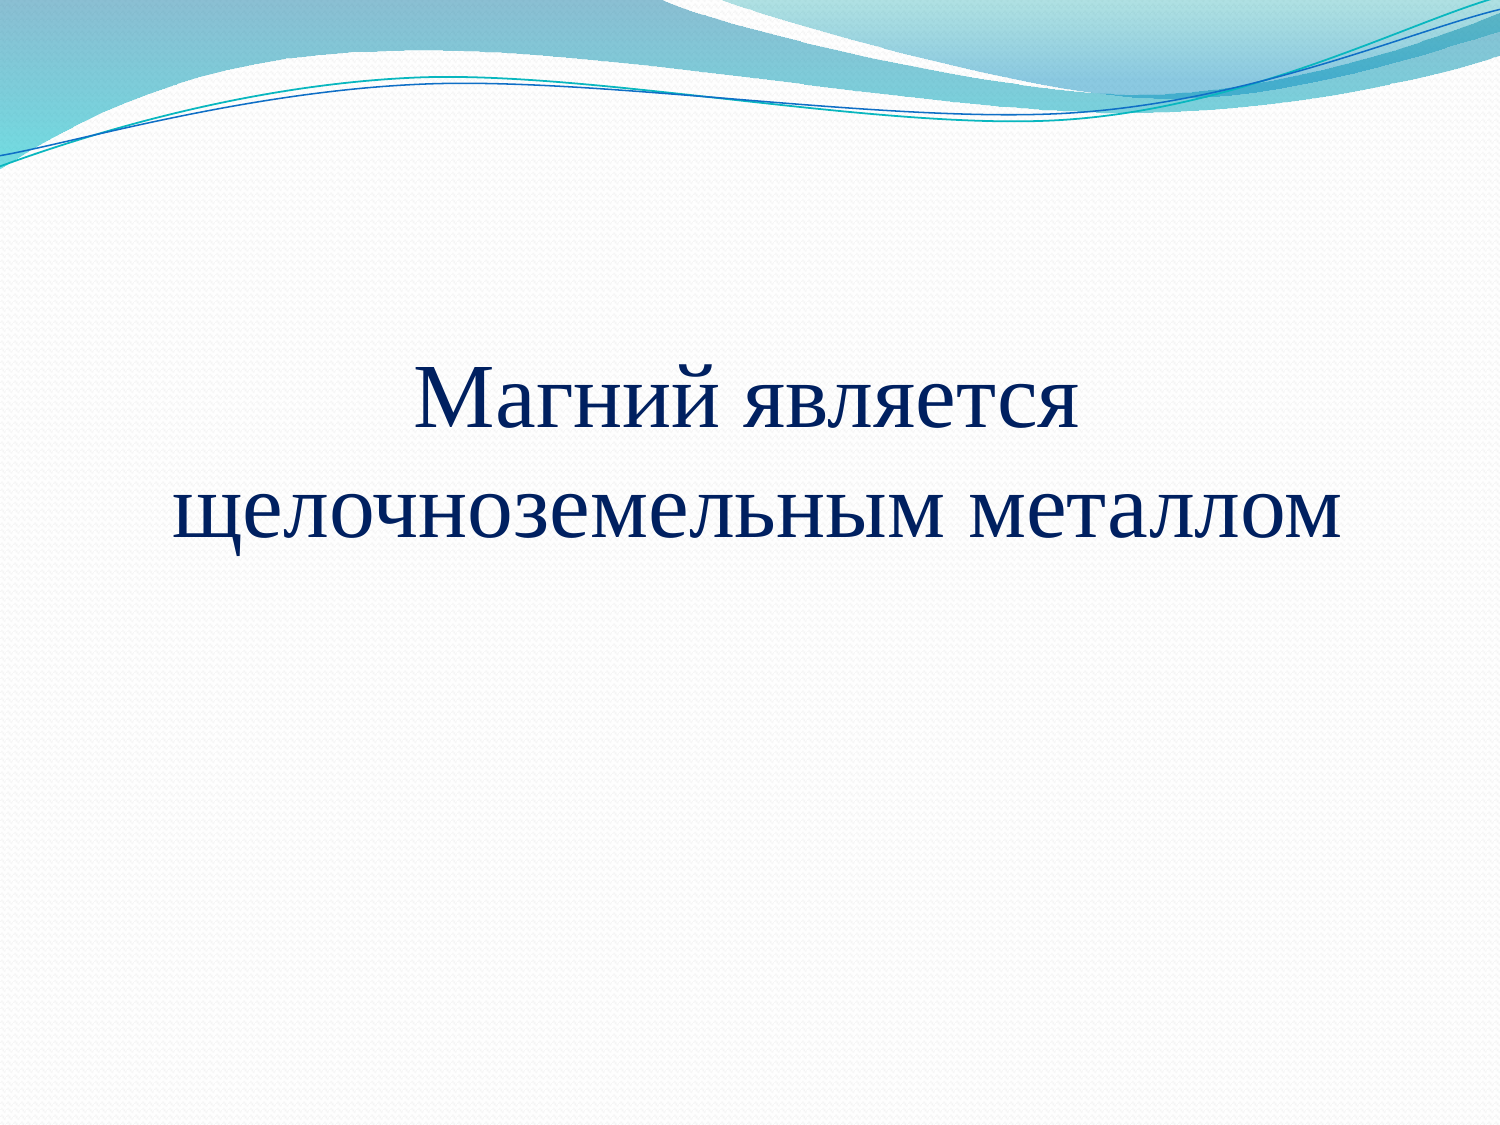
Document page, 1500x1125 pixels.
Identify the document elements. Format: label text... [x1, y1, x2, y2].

list Магний является щелочноземельным металлом [34, 327, 1461, 1071]
